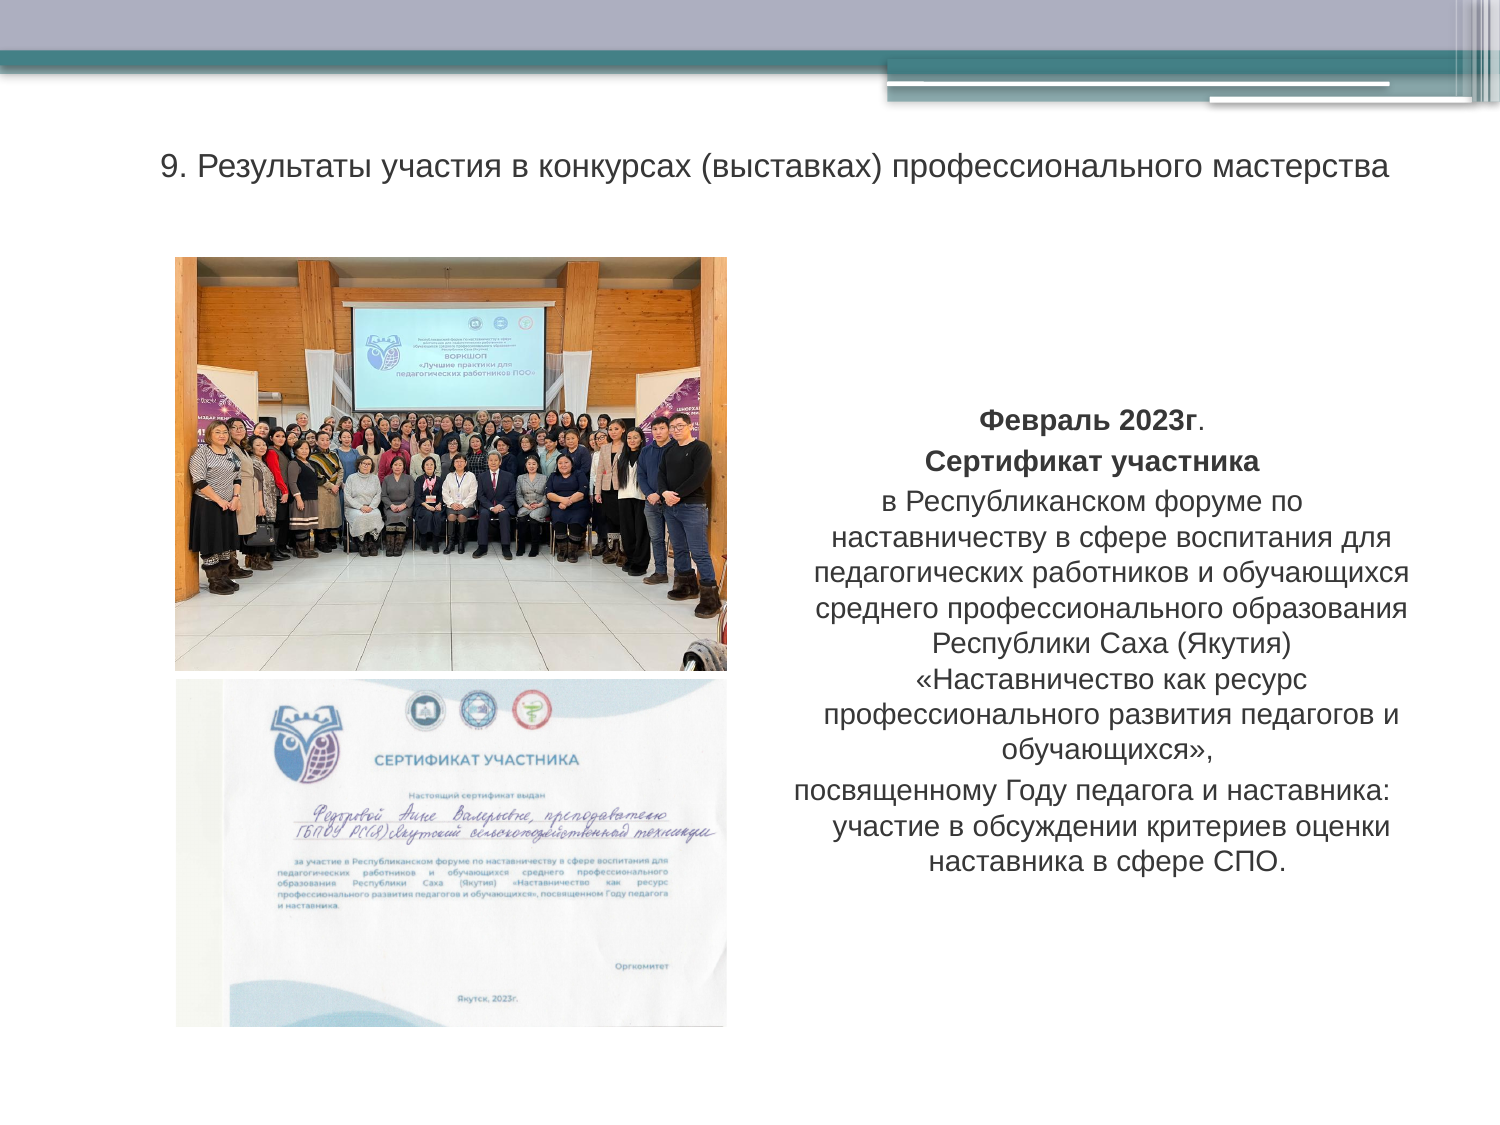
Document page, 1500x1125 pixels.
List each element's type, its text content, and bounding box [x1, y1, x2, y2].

title 9. Результаты участия в конкурсах (выставках) профессионального мастерства [75, 117, 1477, 211]
list Февраль 2023г. Сертификат участника в Республиканском форуме по наставничеству в сфере воспитания для педагогических работников и обучающихся среднего профессионального образования Республики Саха (Якутия) «Наставничество как ресурс профессионального развития педагогов и обучающихся», посвященному Году педагога и наставника: участие в обсуждении критериев оценки наставника в сфере СПО. [738, 281, 1430, 973]
picture [175, 257, 727, 1125]
